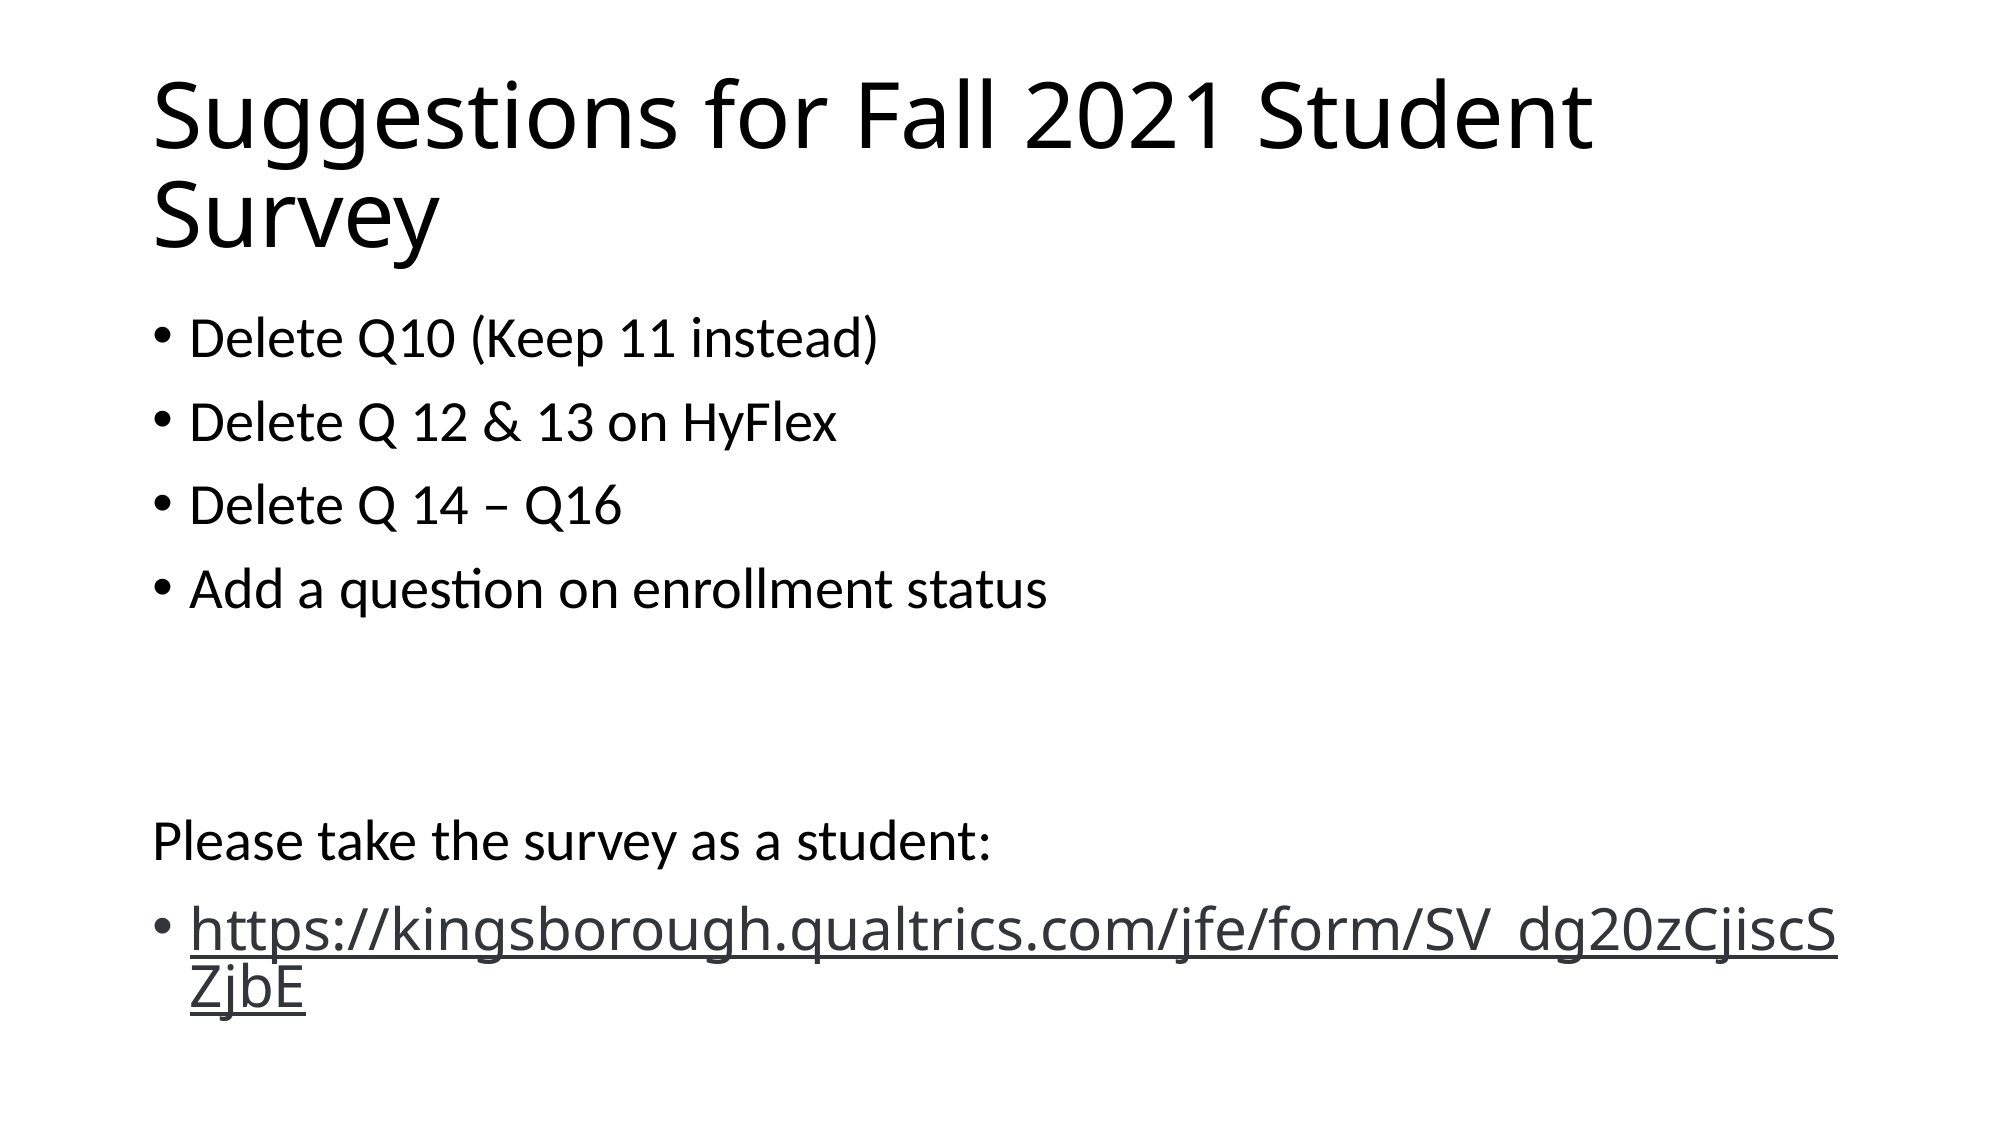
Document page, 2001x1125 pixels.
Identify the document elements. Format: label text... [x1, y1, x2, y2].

title Suggestions for Fall 2021 Student Survey [137, 59, 1863, 278]
list Delete Q10 (Keep 11 instead) Delete Q 12 & 13 on HyFlex Delete Q 14 – Q16 Add a question on enrollment status Please take the survey as a student: https://kingsborough.qualtrics.com/jfe/form/SV_dg20zCjiscSZjbE [137, 299, 1863, 1014]
